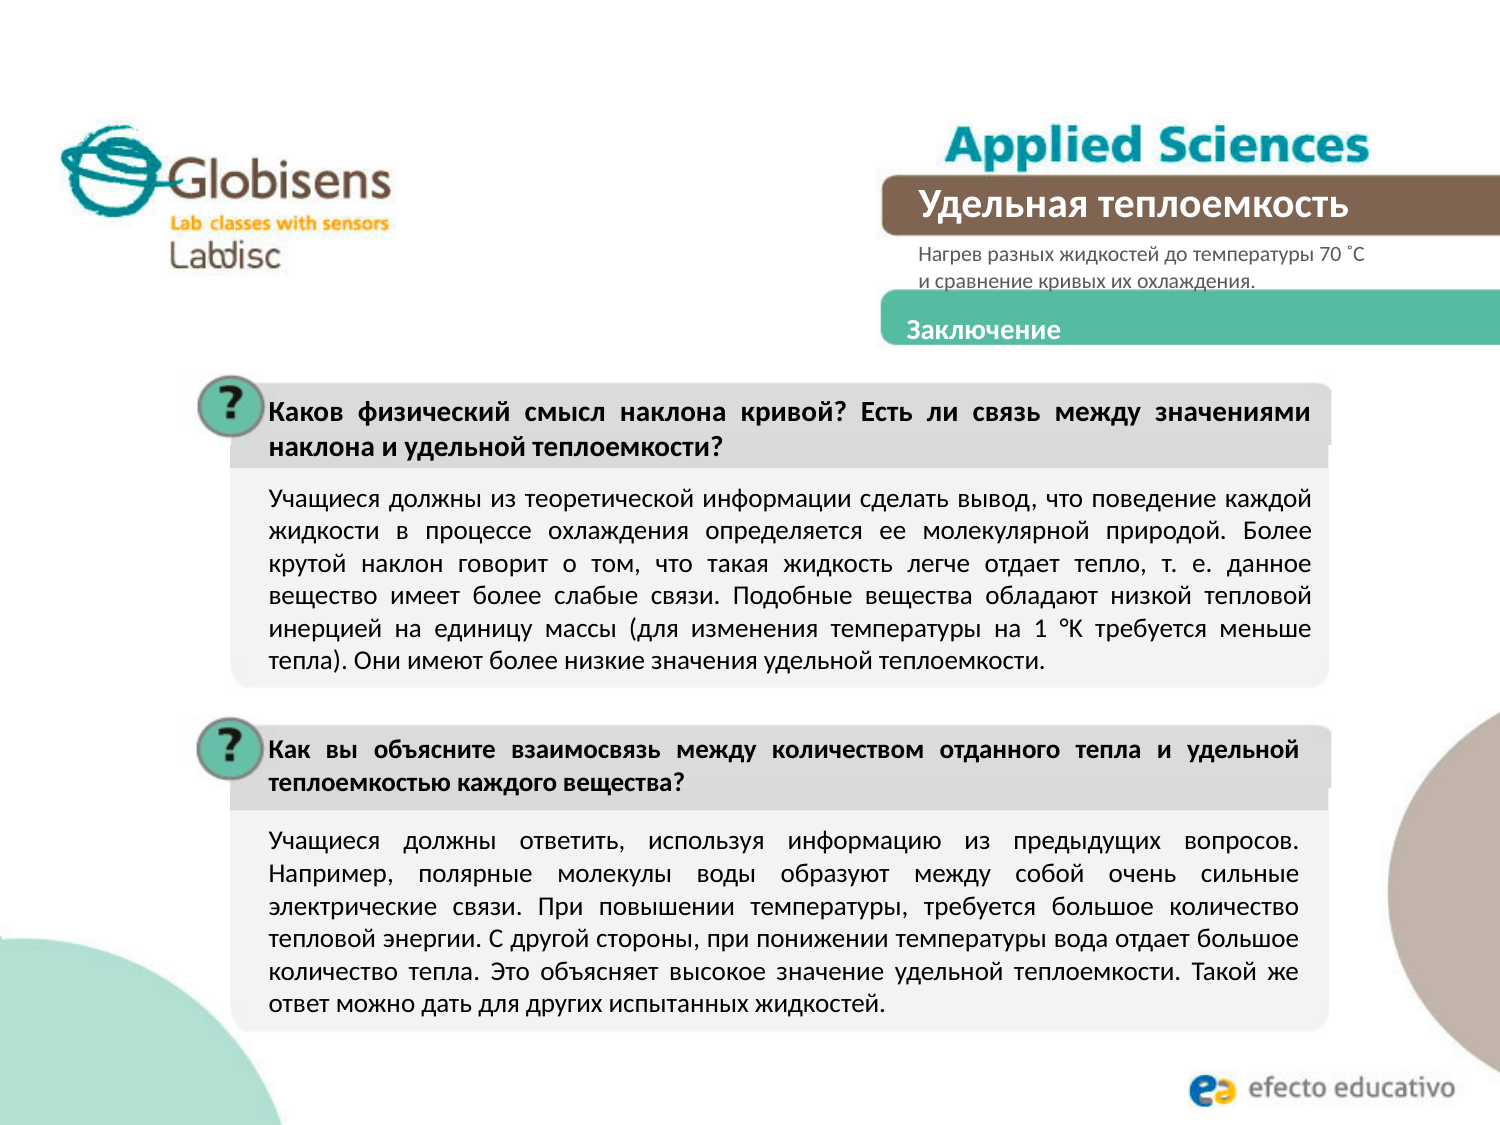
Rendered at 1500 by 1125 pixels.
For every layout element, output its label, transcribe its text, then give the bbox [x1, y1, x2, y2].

picture [0, 0, 1500, 1125]
text_box Удельная теплоемкость [903, 167, 1500, 236]
text_box Нагрев разных жидкостей до температуры 70 ˚C и сравнение кривых их охлаждения. [903, 232, 1447, 300]
text_box Заключение [891, 302, 1478, 371]
